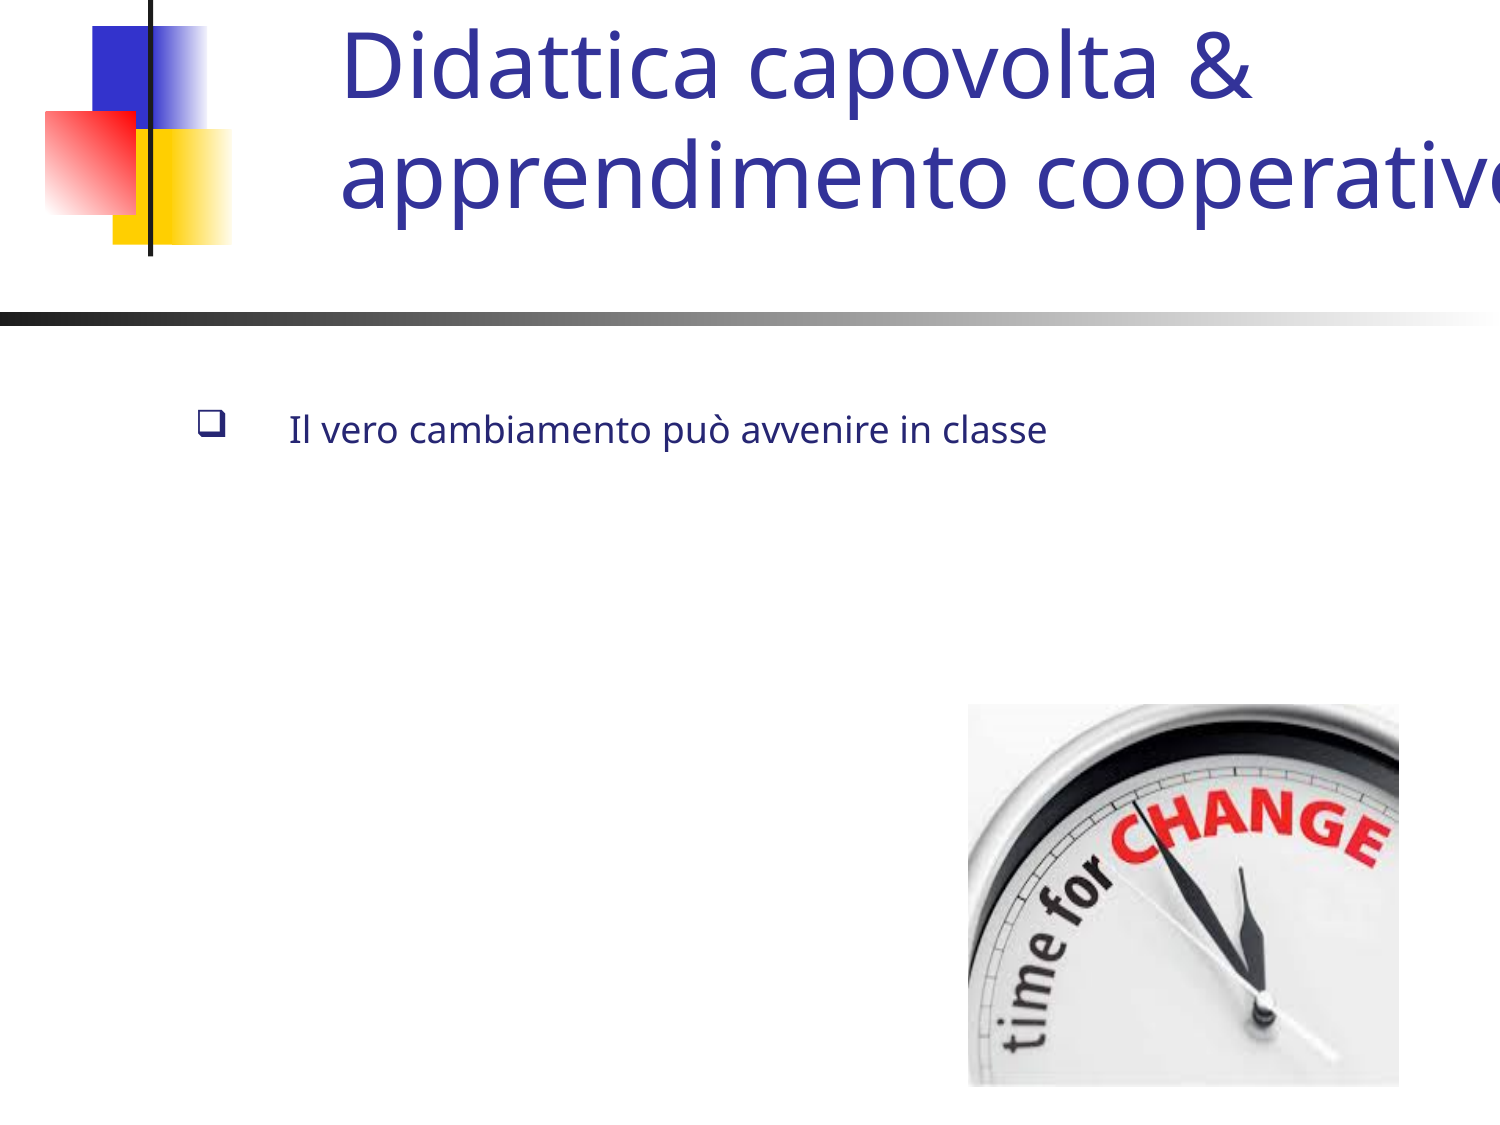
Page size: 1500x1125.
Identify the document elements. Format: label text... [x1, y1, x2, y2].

text_box Il vero cambiamento può avvenire in classe [180, 375, 1125, 459]
picture [968, 704, 1400, 1087]
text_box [0, 0, 1500, 327]
